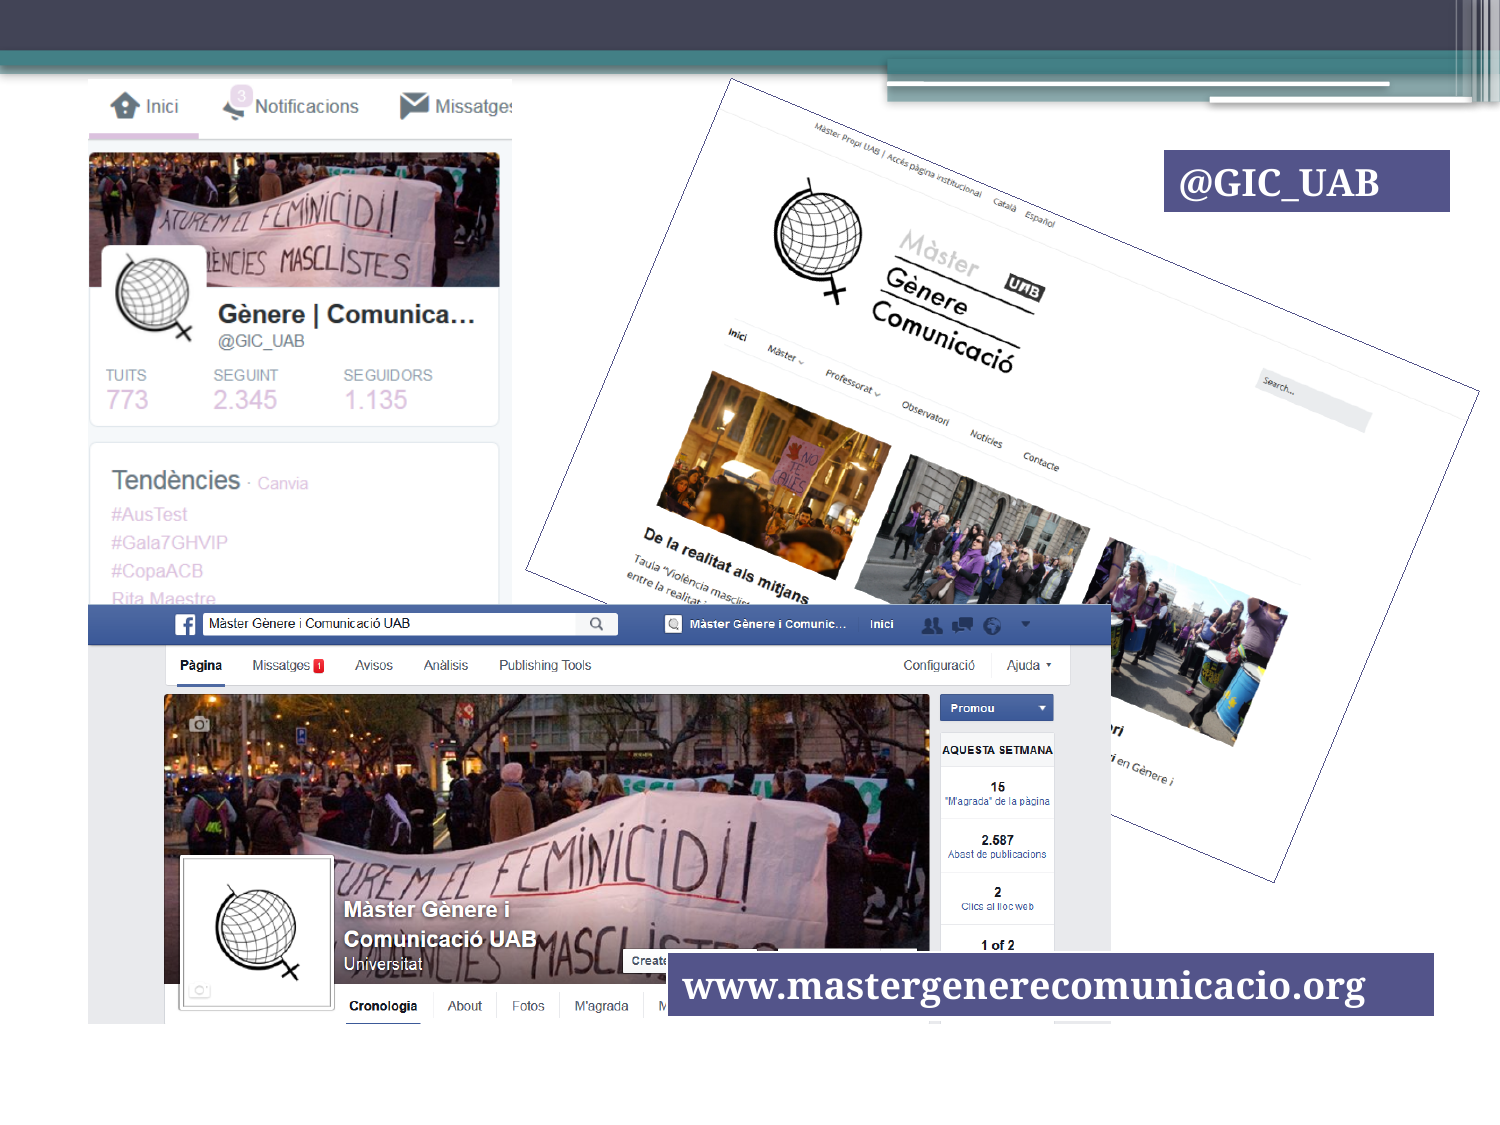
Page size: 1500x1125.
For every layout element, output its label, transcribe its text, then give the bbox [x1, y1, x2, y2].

table_header @GIC_UAB [1164, 150, 1450, 212]
table_header www.mastergenerecomunicacio.org [1117, 953, 1434, 1016]
picture [88, 79, 1479, 1024]
